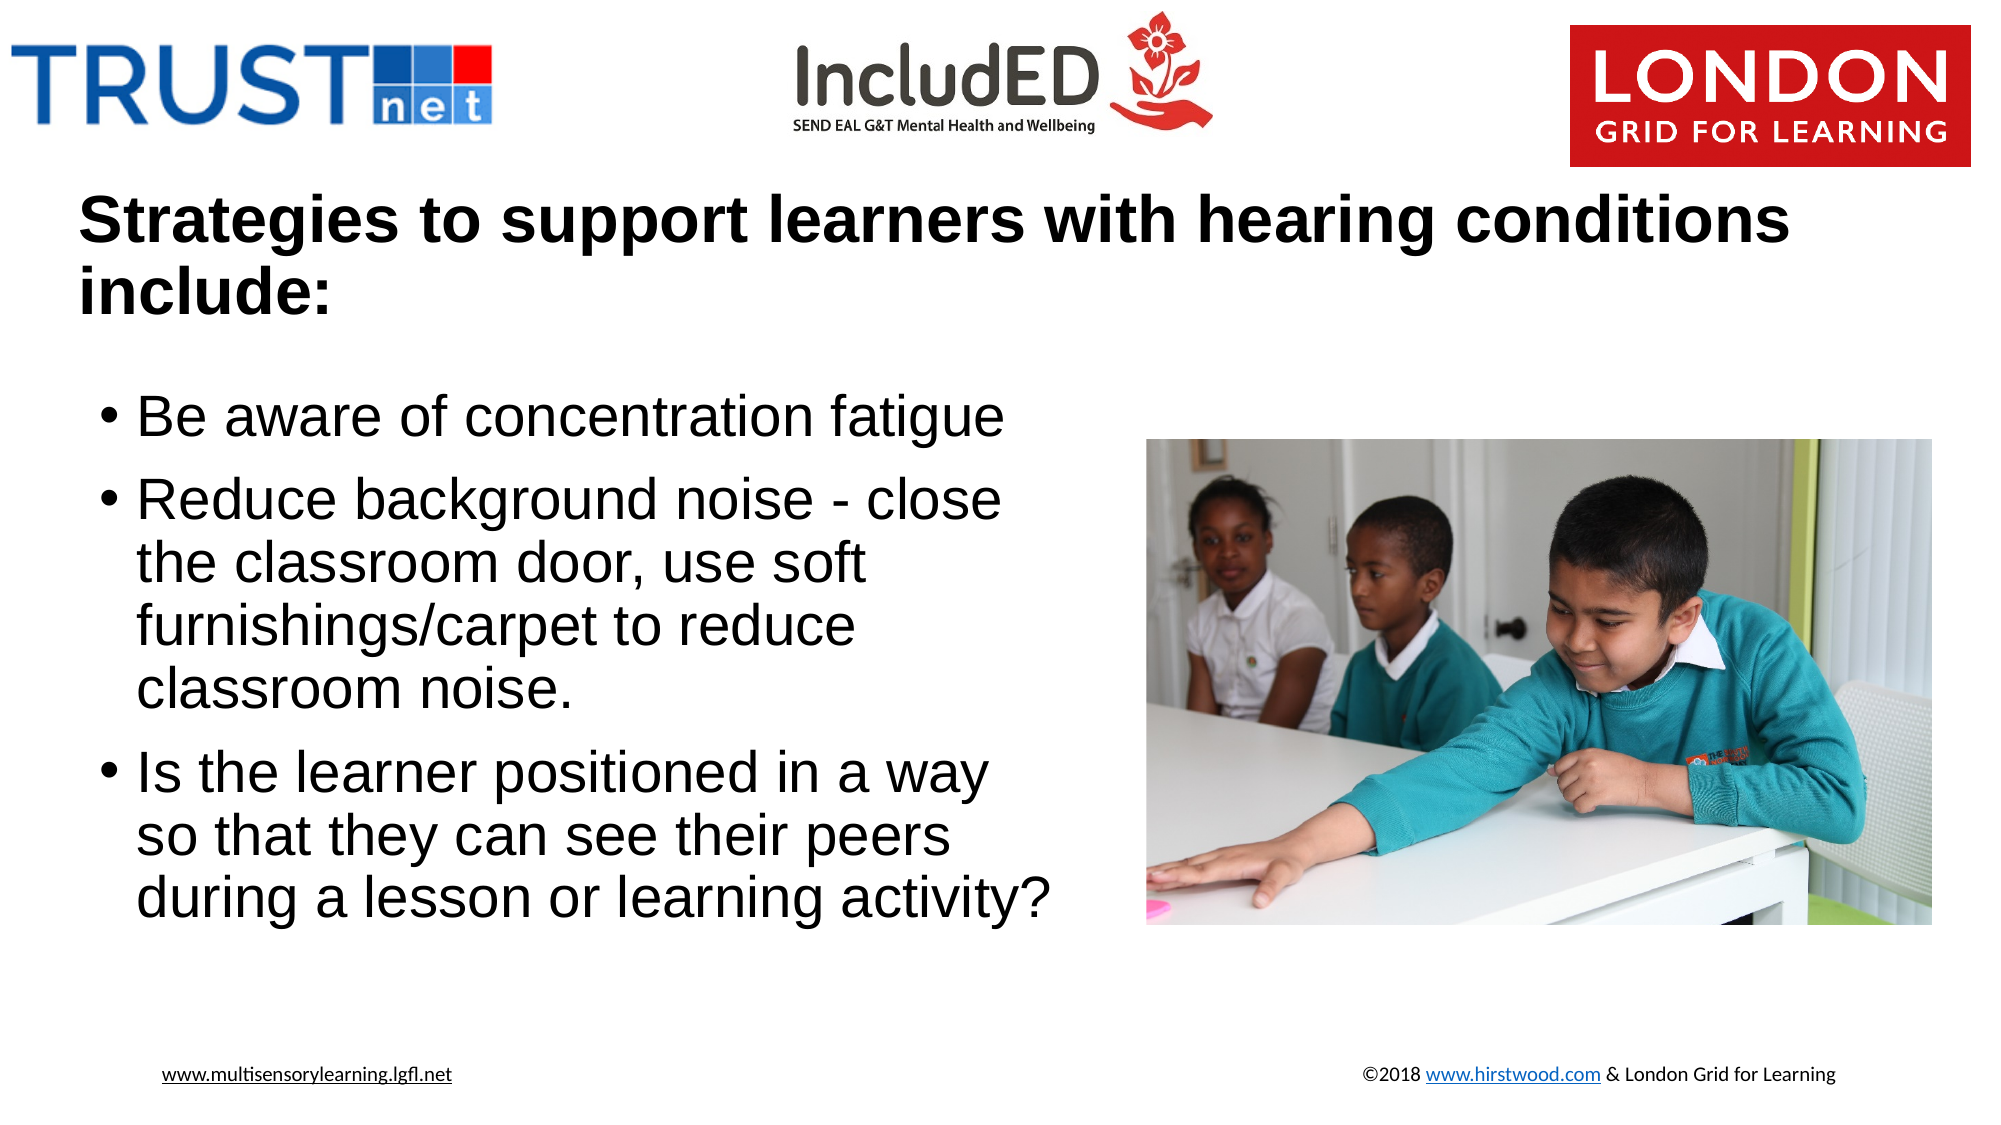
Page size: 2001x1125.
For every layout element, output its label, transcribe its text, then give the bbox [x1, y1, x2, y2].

picture [1570, 25, 1971, 167]
title Strategies to support learners with hearing conditions include: [63, 148, 1863, 366]
picture [0, 0, 505, 191]
picture [1146, 439, 2000, 925]
picture [787, 11, 1213, 137]
list Be aware of concentration fatigue Reduce background noise - close the classroom door, use soft furnishings/carpet to reduce classroom noise. Is the learner positioned in a way so that they can see their peers during a lesson or learning activity? [84, 378, 1076, 1040]
text_box www.multisensorylearning.lgfl.net ©2018 www.hirstwood.com & London Grid for Learning [146, 1052, 1852, 1093]
